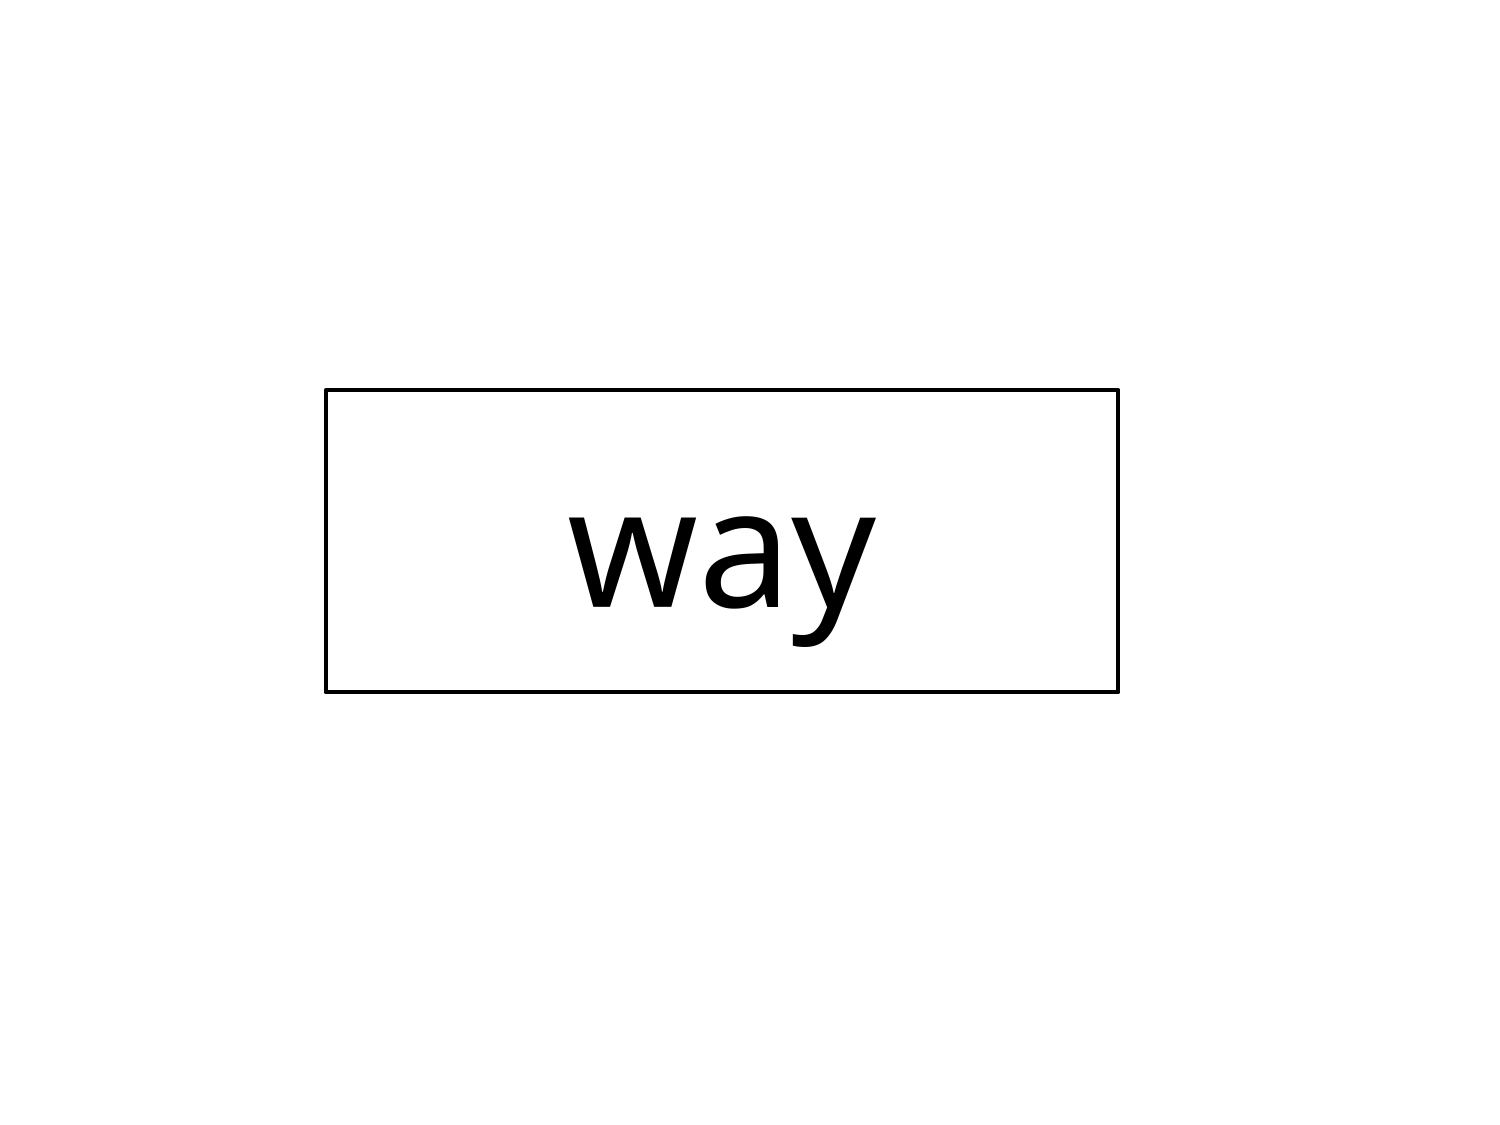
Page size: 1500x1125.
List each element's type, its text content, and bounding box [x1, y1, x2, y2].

text_box way [324, 388, 1120, 694]
